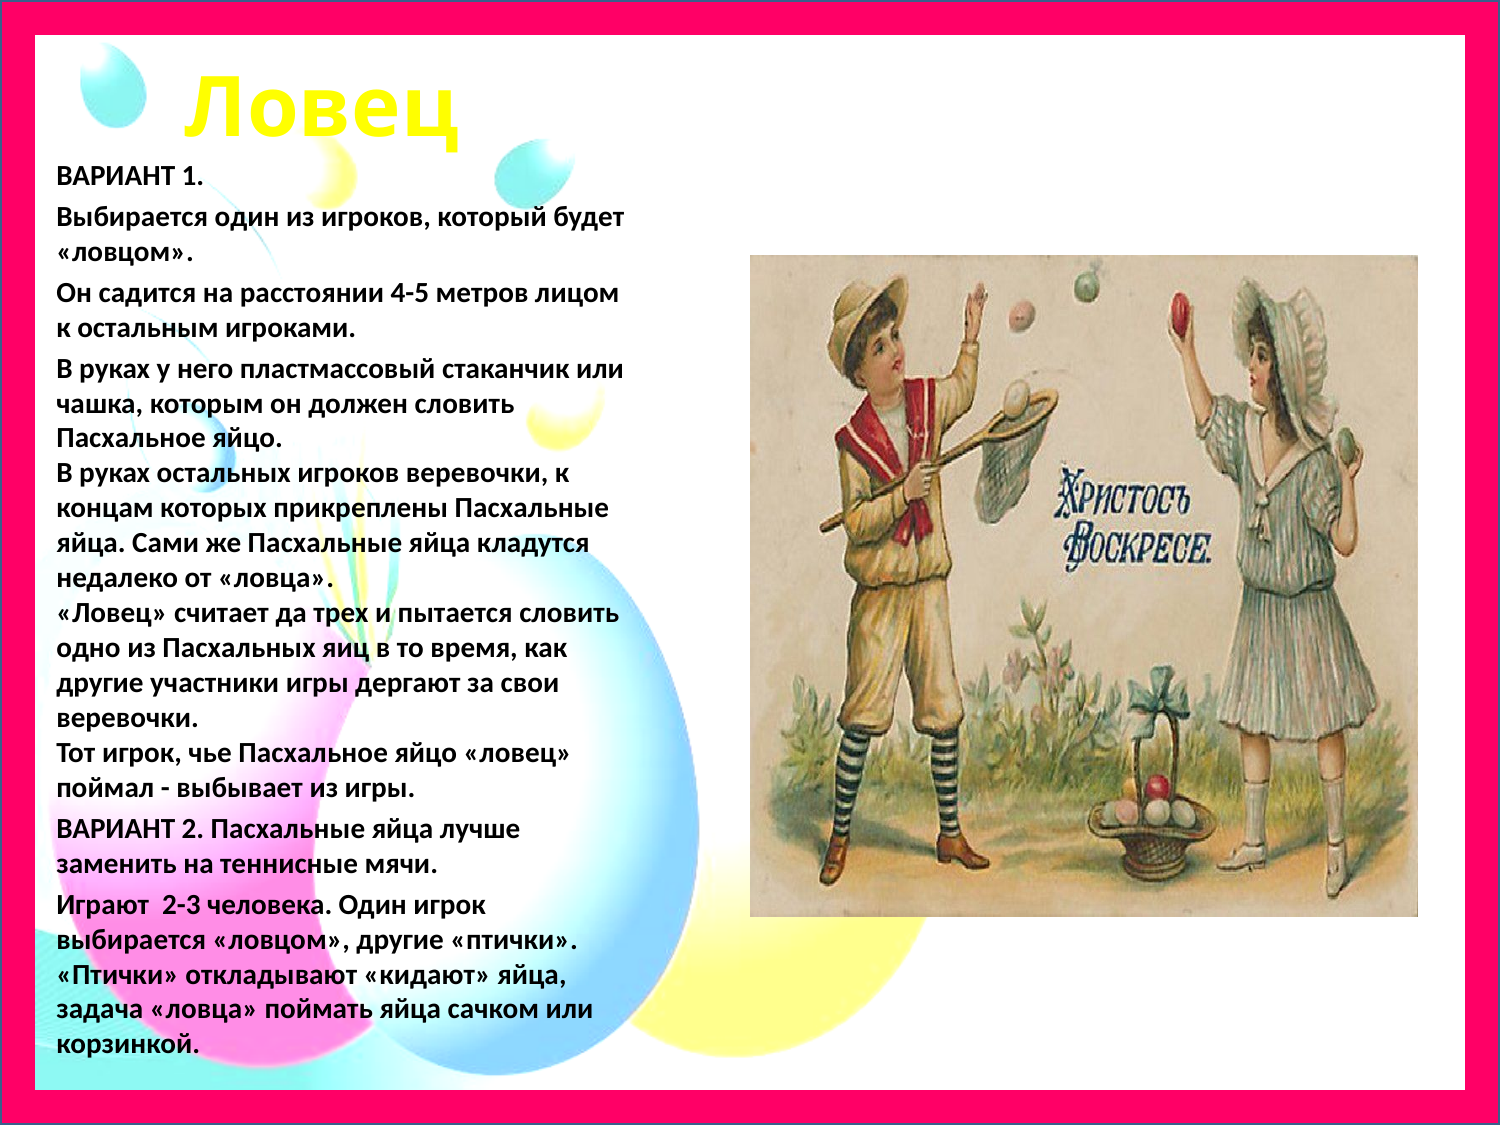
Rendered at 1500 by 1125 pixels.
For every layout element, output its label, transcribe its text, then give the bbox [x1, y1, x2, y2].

title Ловец [75, 44, 569, 149]
list ВАРИАНТ 1. Выбирается один из игроков, который будет «ловцом». Он садится на расстоянии 4-5 метров лицом к остальным игроками. В руках у него пластмассовый стаканчик или чашка, которым он должен словить Пасхальное яйцо. В руках остальных игроков веревочки, к концам которых прикреплены Пасхальные яйца. Сами же Пасхальные яйца кладутся недалеко от «ловца». «Ловец» считает да трех и пытается словить одно из Пасхальных яиц в то время, как другие участники игры дергают за свои веревочки. Тот игрок, чье Пасхальное яйцо «ловец» поймал - выбывает из игры. ВАРИАНТ 2. Пасхальные яйца лучше заменить на теннисные мячи. Играют 2-3 человека. Один игрок выбирается «ловцом», другие «птички». «Птички» откладывают «кидают» яйца, задача «ловца» поймать яйца сачком или корзинкой. [41, 149, 644, 1061]
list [749, 255, 1418, 918]
